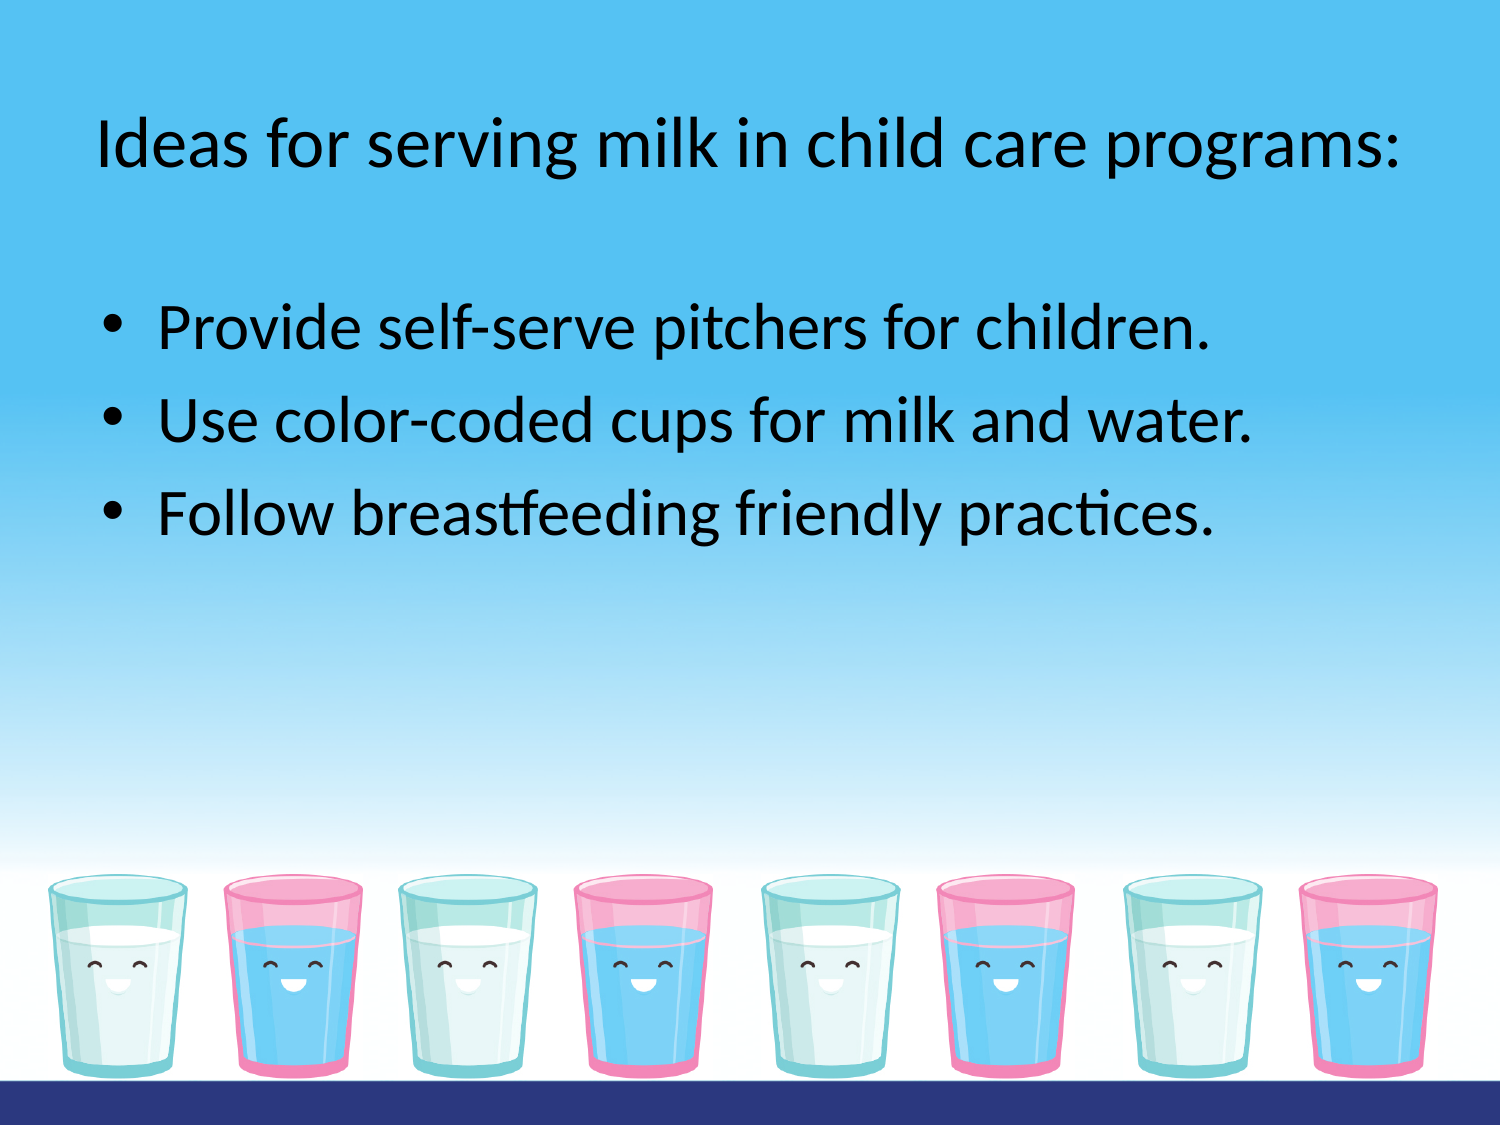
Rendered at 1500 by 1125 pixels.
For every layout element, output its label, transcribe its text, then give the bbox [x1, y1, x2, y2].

picture [0, 0, 1500, 1125]
list Provide self-serve pitchers for children. Use color-coded cups for milk and water. Follow breastfeeding friendly practices. [86, 275, 1437, 788]
title Ideas for serving milk in child care programs: [75, 45, 1425, 233]
